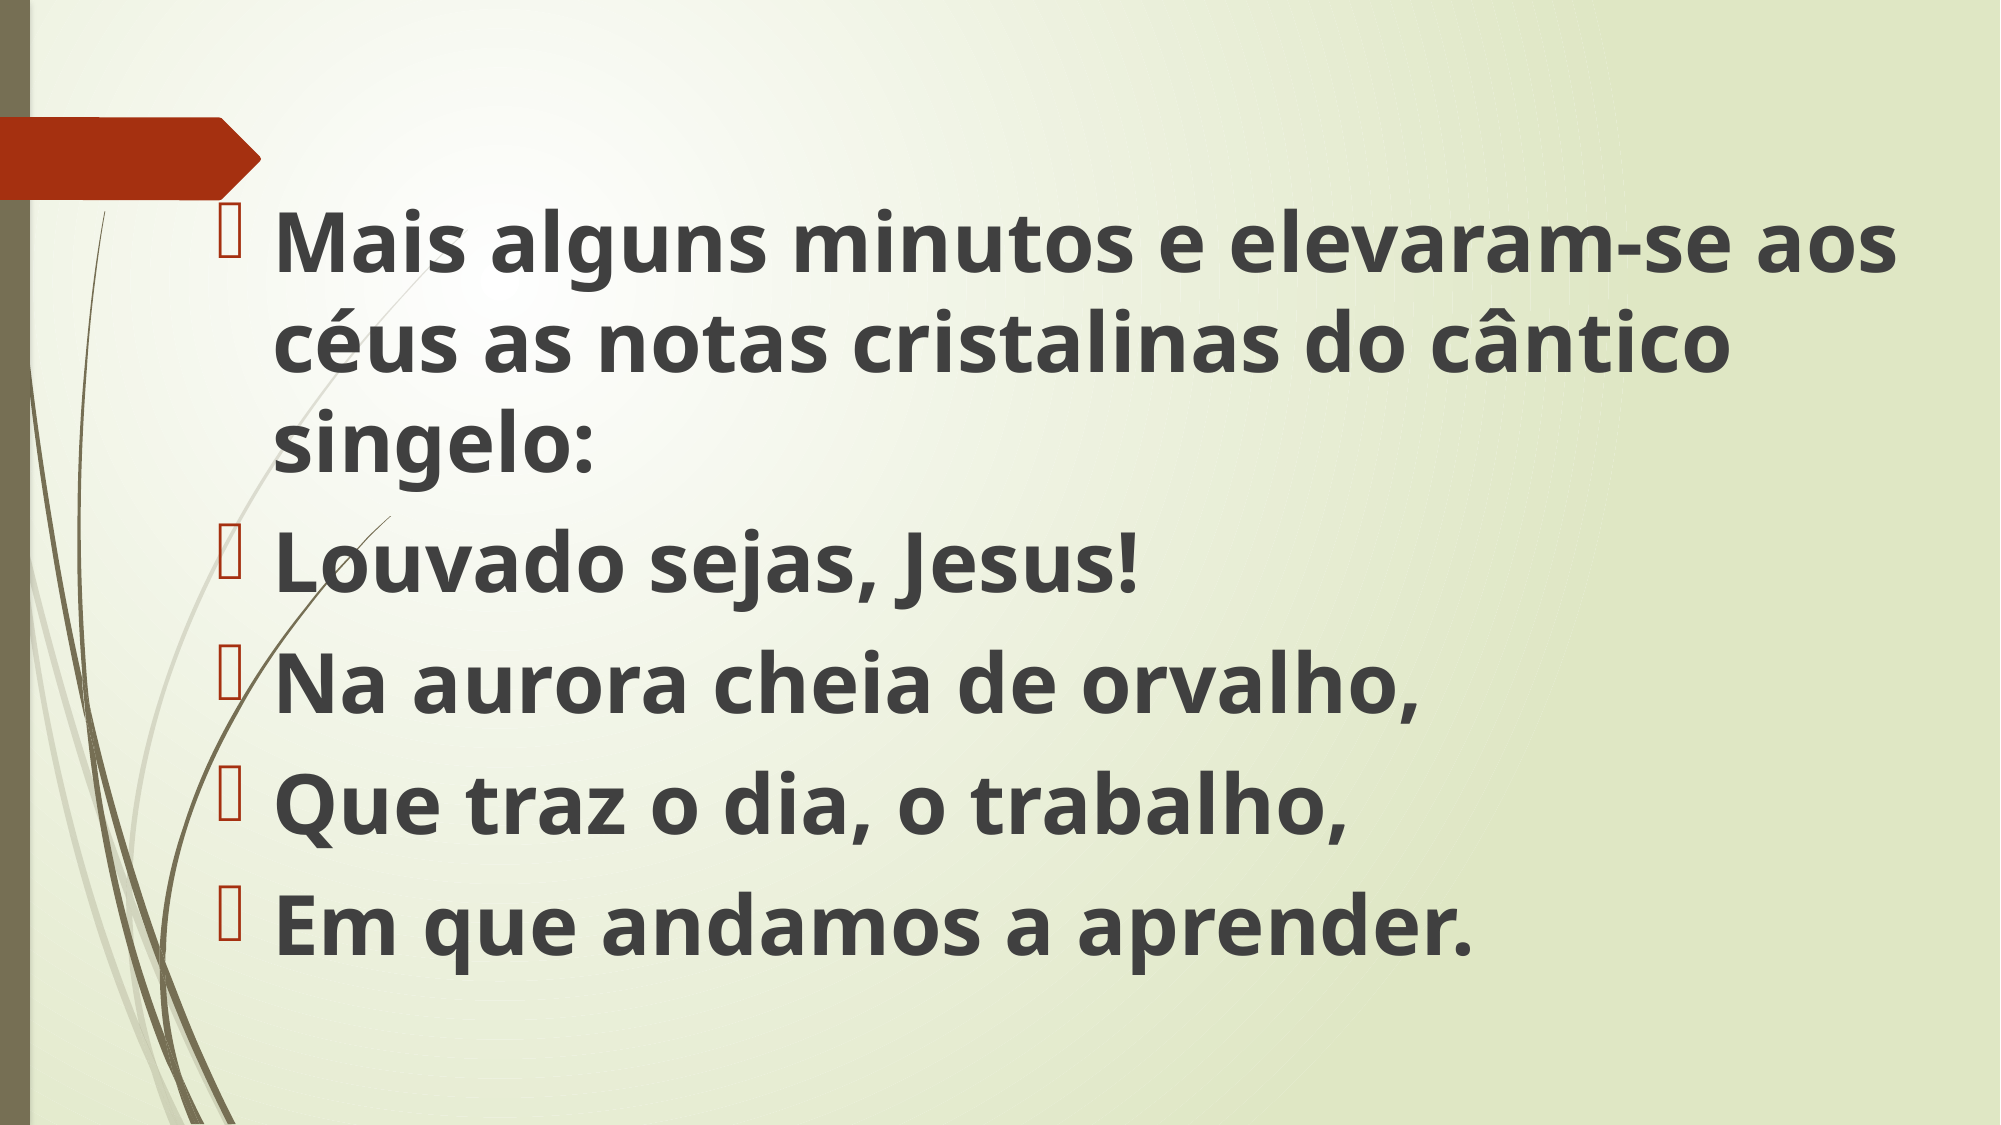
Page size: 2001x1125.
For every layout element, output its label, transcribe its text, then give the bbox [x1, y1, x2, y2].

list Mais alguns minutos e elevaram-se aos céus as notas cristalinas do cântico singelo: Louvado sejas, Jesus! Na aurora cheia de orvalho, Que traz o dia, o trabalho, Em que andamos a aprender. [201, 0, 2000, 1125]
